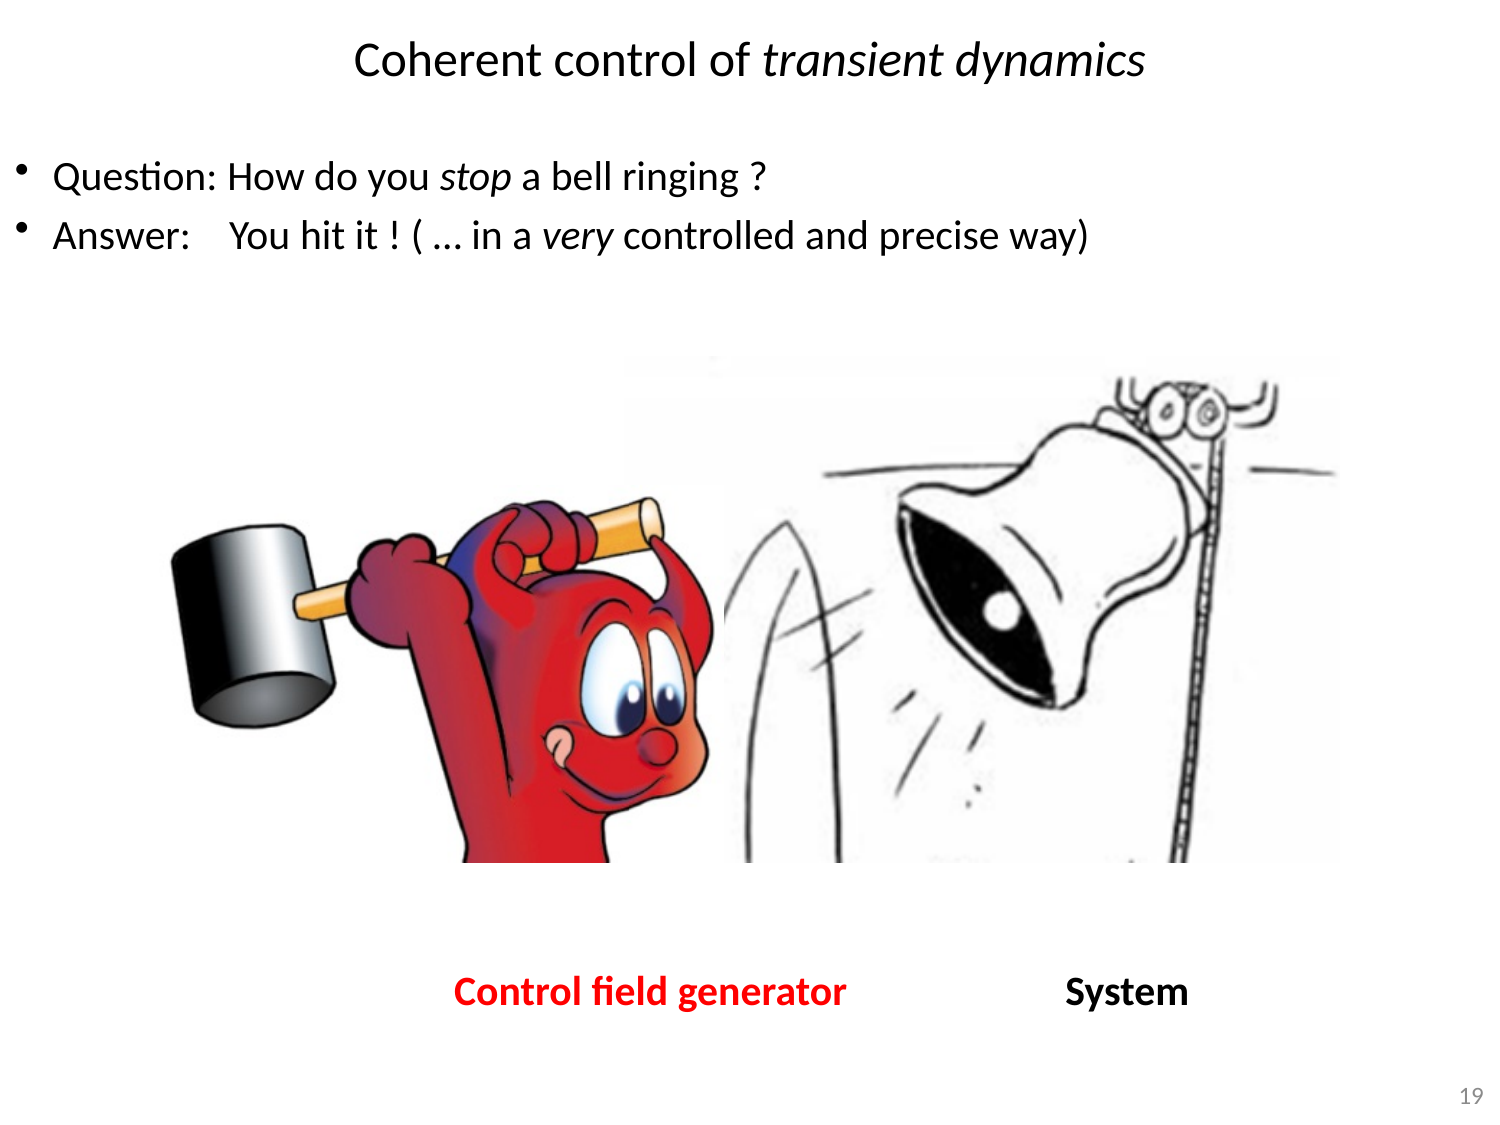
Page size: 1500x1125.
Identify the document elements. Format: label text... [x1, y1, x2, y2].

text_box System [1050, 956, 1205, 1022]
picture [112, 356, 1340, 863]
slide_number 19 [1148, 1065, 1499, 1125]
title Coherent control of transient dynamics [75, 0, 1425, 113]
text_box Question: How do you stop a bell ringing ? Answer: You hit it ! ( … in a very controlled and precise way) [0, 141, 1500, 327]
text_box Control field generator [439, 956, 863, 1022]
